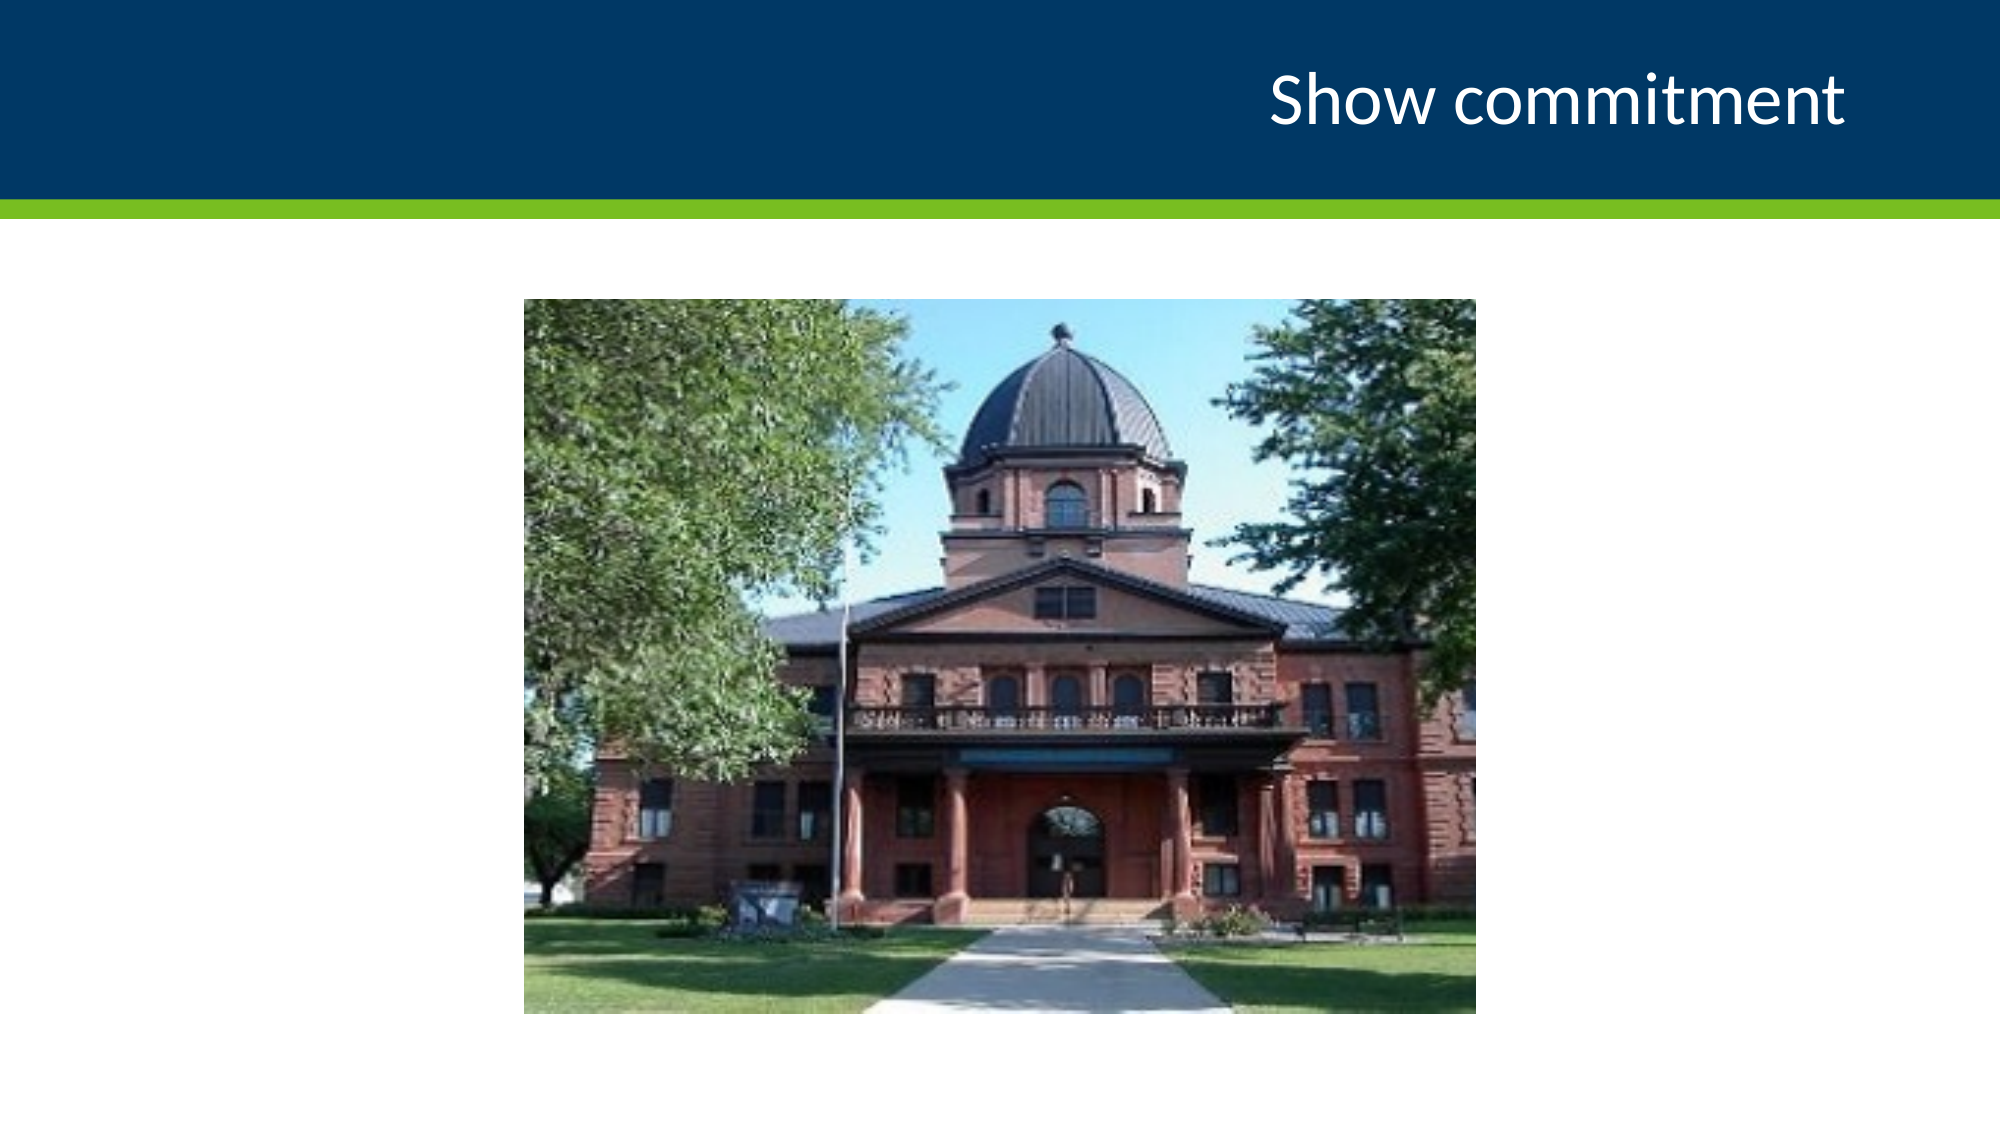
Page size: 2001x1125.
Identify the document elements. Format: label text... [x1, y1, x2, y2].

title Show commitment [137, 24, 1863, 175]
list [523, 299, 1476, 1014]
